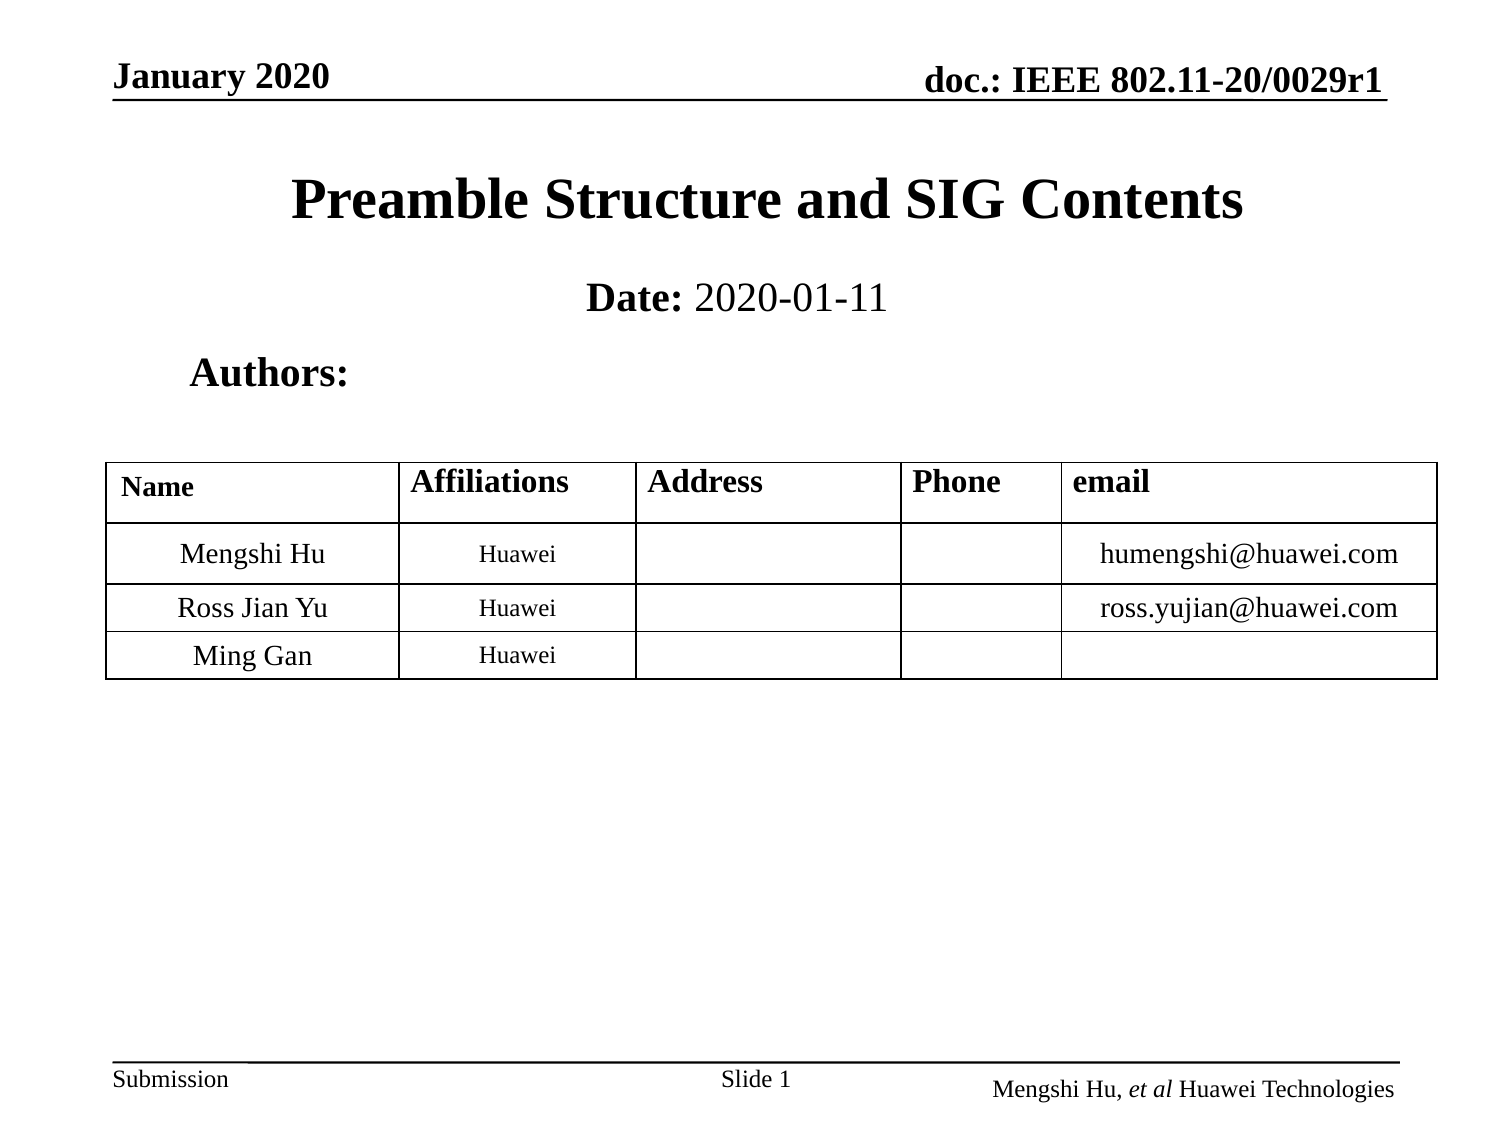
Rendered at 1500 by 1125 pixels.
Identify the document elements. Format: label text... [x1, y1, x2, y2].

table_cell [637, 632, 900, 678]
table_cell Huawei [400, 632, 635, 678]
table_header Phone [902, 463, 1061, 522]
table_cell Ross Jian Yu [107, 585, 398, 631]
title Preamble Structure and SIG Contents [27, 124, 1500, 251]
table_cell [902, 632, 1061, 678]
table_cell [902, 585, 1061, 631]
table_header Name [107, 463, 398, 522]
table_cell Huawei [400, 524, 635, 583]
table_cell [637, 585, 900, 631]
table_cell Huawei [400, 585, 635, 631]
list Date: 2020-01-11 [99, 262, 1376, 326]
table_cell [902, 524, 1061, 583]
table_cell [637, 524, 900, 583]
table_cell Mengshi Hu [107, 524, 398, 583]
table_cell Ming Gan [107, 632, 398, 678]
slide_number Slide 1 [712, 1061, 800, 1093]
table_header Affiliations [400, 463, 635, 522]
table_cell ross.yujian@huawei.com [1062, 585, 1436, 631]
table_header Address [637, 463, 900, 522]
table_header email [1062, 463, 1436, 522]
table_cell humengshi@huawei.com [1062, 524, 1436, 583]
text_box Authors: [174, 337, 412, 400]
table_cell [1062, 632, 1436, 678]
